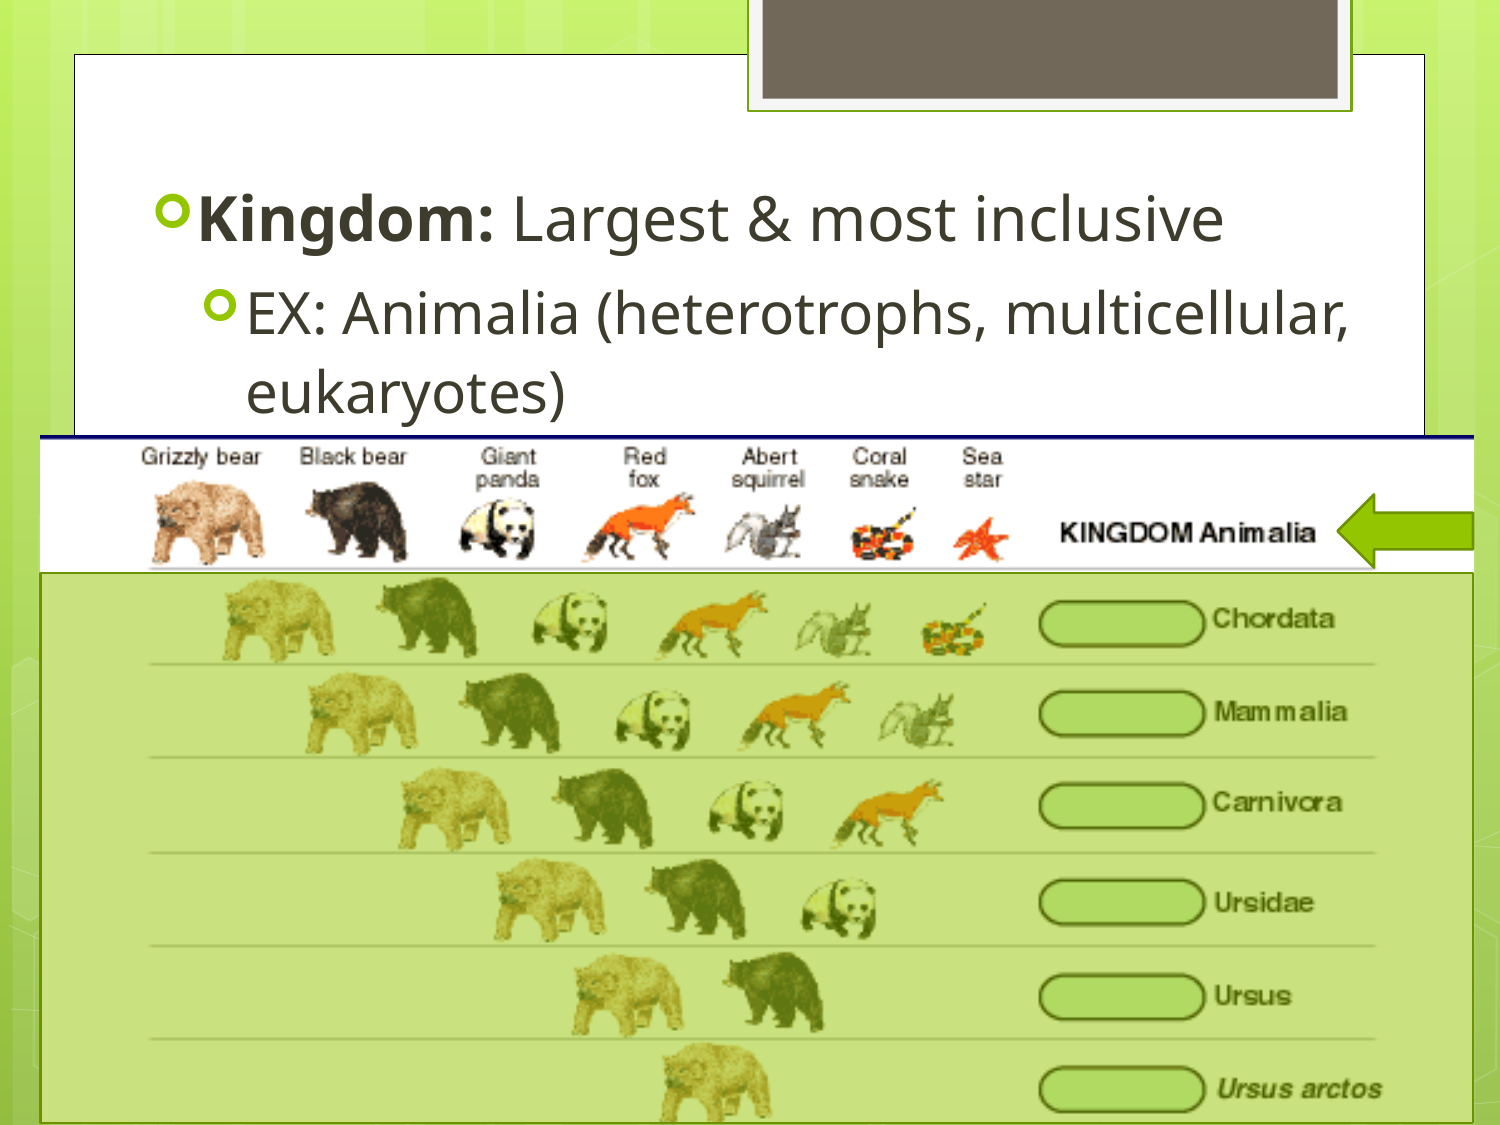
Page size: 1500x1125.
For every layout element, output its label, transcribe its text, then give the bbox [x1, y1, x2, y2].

picture [40, 435, 1474, 1124]
list Kingdom: Largest & most inclusive EX: Animalia (heterotrophs, multicellular, eukaryotes) [125, 167, 1388, 433]
